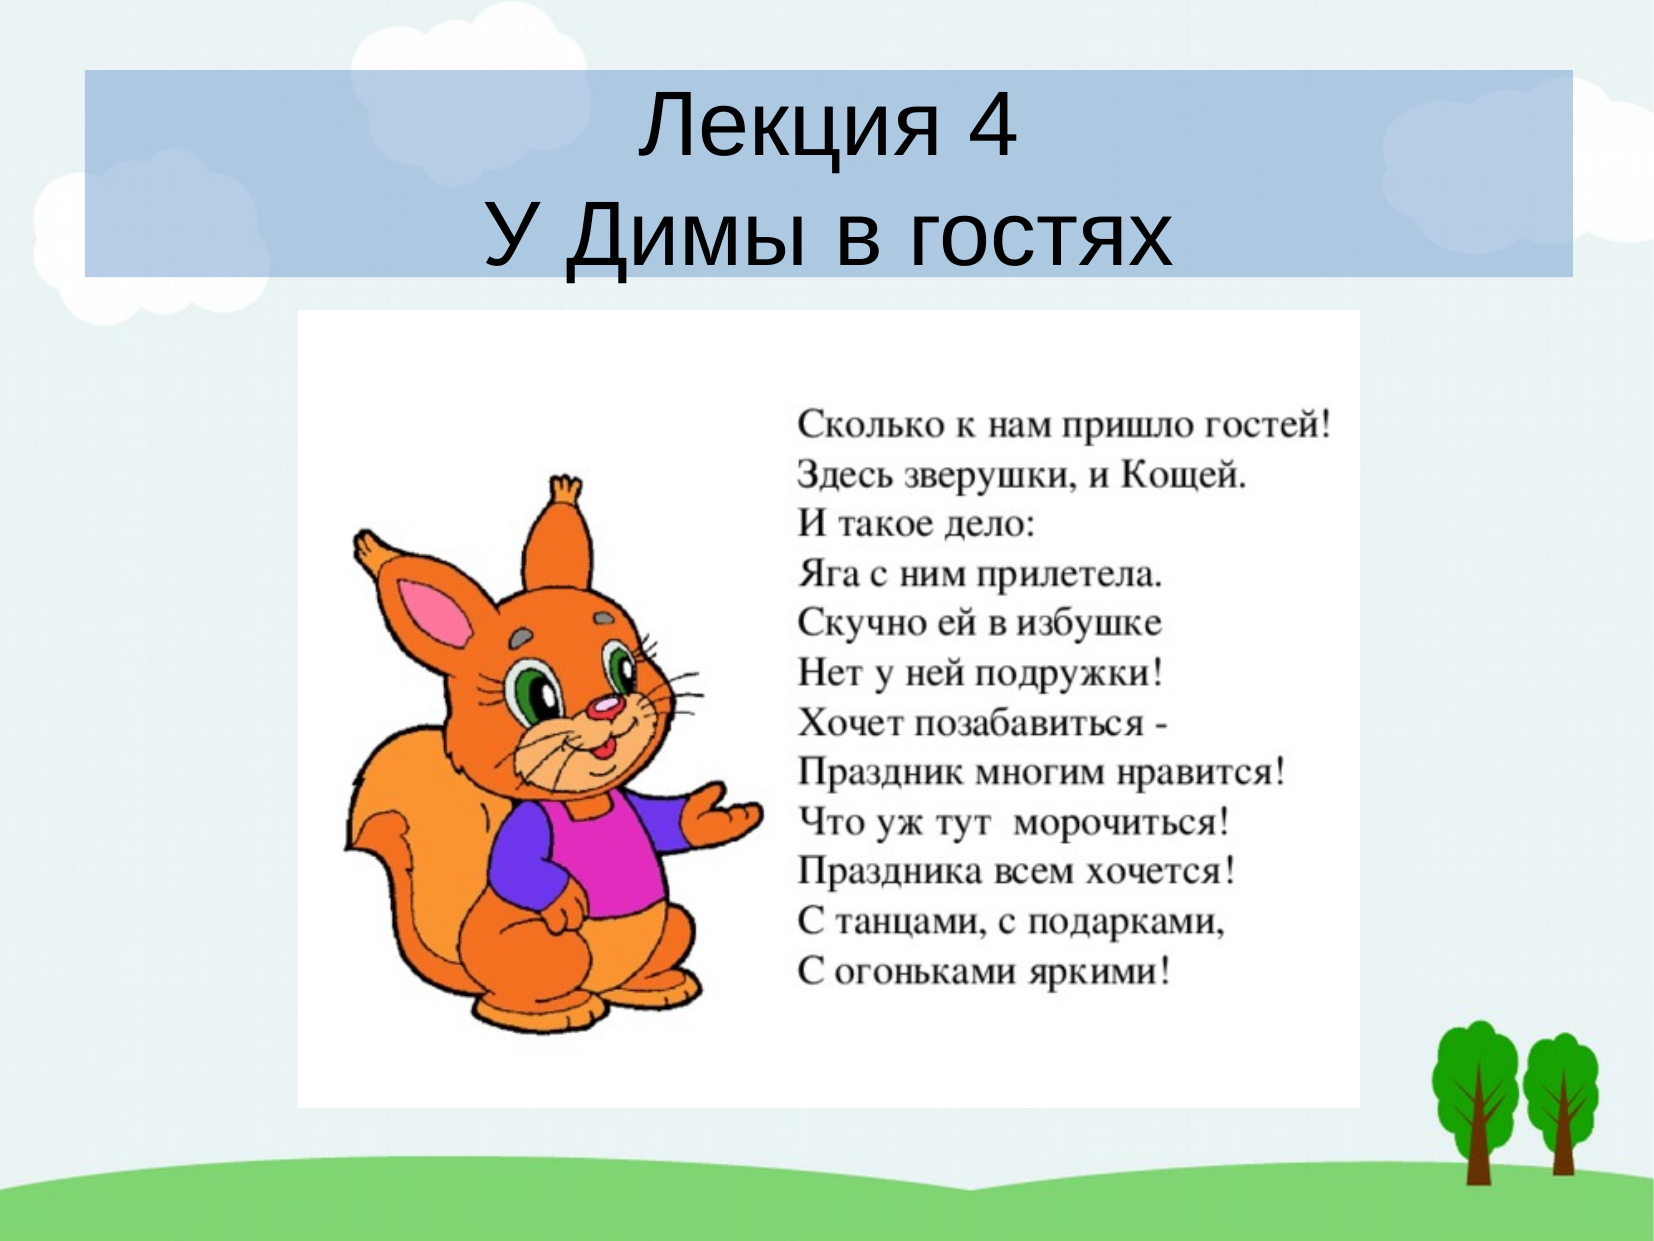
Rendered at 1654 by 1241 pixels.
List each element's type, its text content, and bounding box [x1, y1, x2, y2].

picture [0, 0, 1654, 1241]
title Лекция 4 У Димы в гостях [84, 70, 1573, 278]
